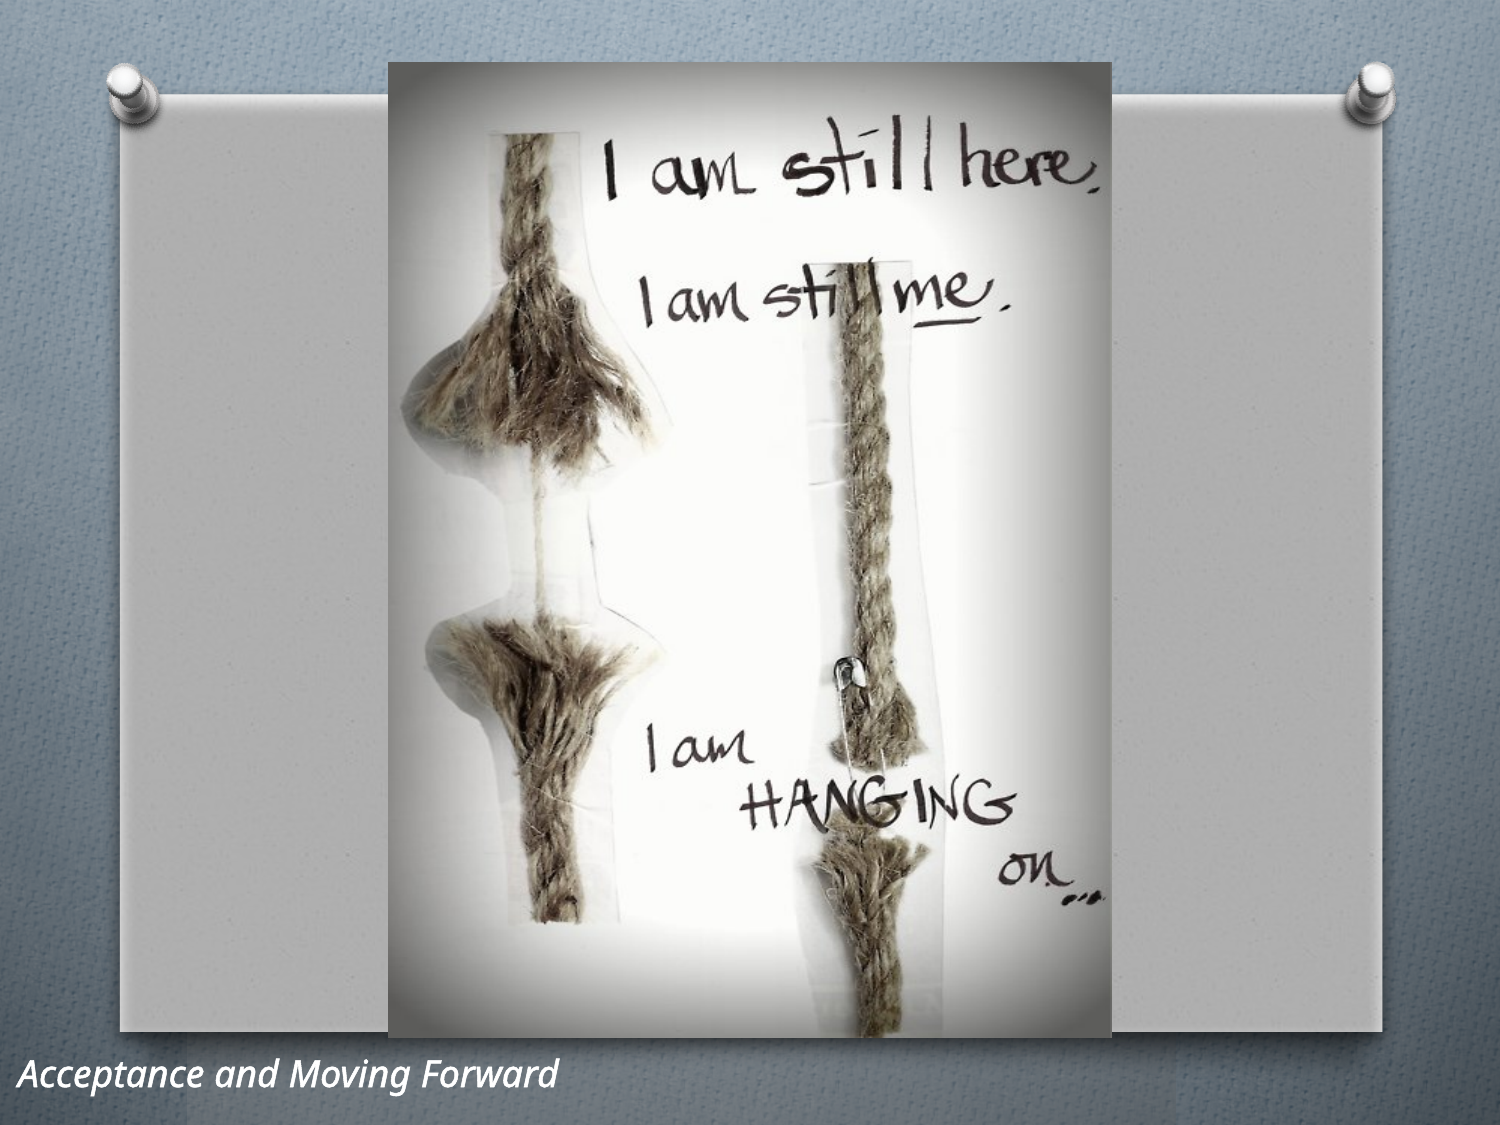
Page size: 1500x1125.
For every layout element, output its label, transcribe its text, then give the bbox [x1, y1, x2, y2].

picture [388, 62, 1112, 1038]
picture [75, 29, 198, 153]
picture [1317, 35, 1439, 156]
text_box Acceptance and Moving Forward [3, 1042, 575, 1102]
